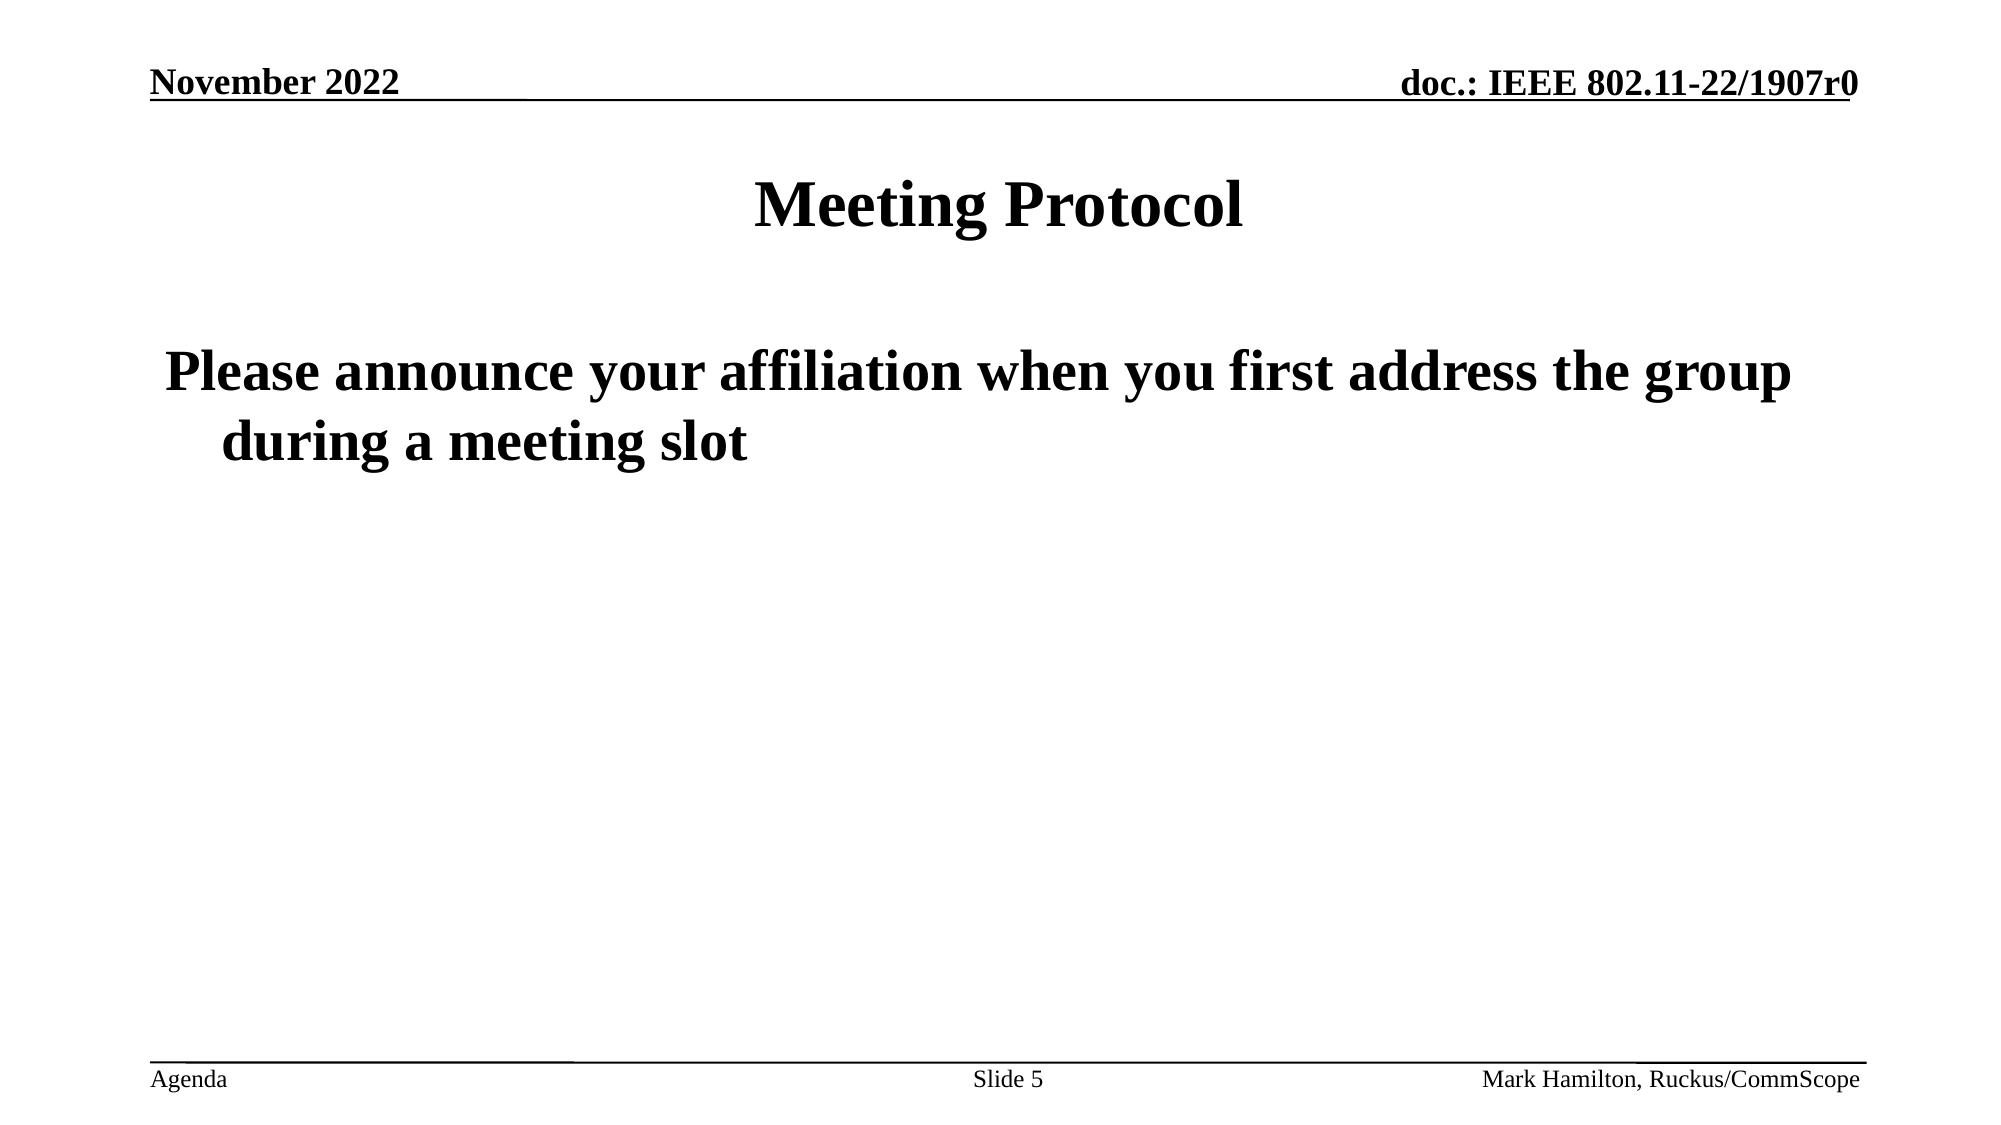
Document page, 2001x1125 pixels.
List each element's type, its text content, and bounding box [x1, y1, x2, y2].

title Meeting Protocol [149, 112, 1850, 288]
slide_number Slide 5 [950, 1061, 1067, 1123]
list Please announce your affiliation when you first address the group during a meeting slot [149, 324, 1850, 1000]
